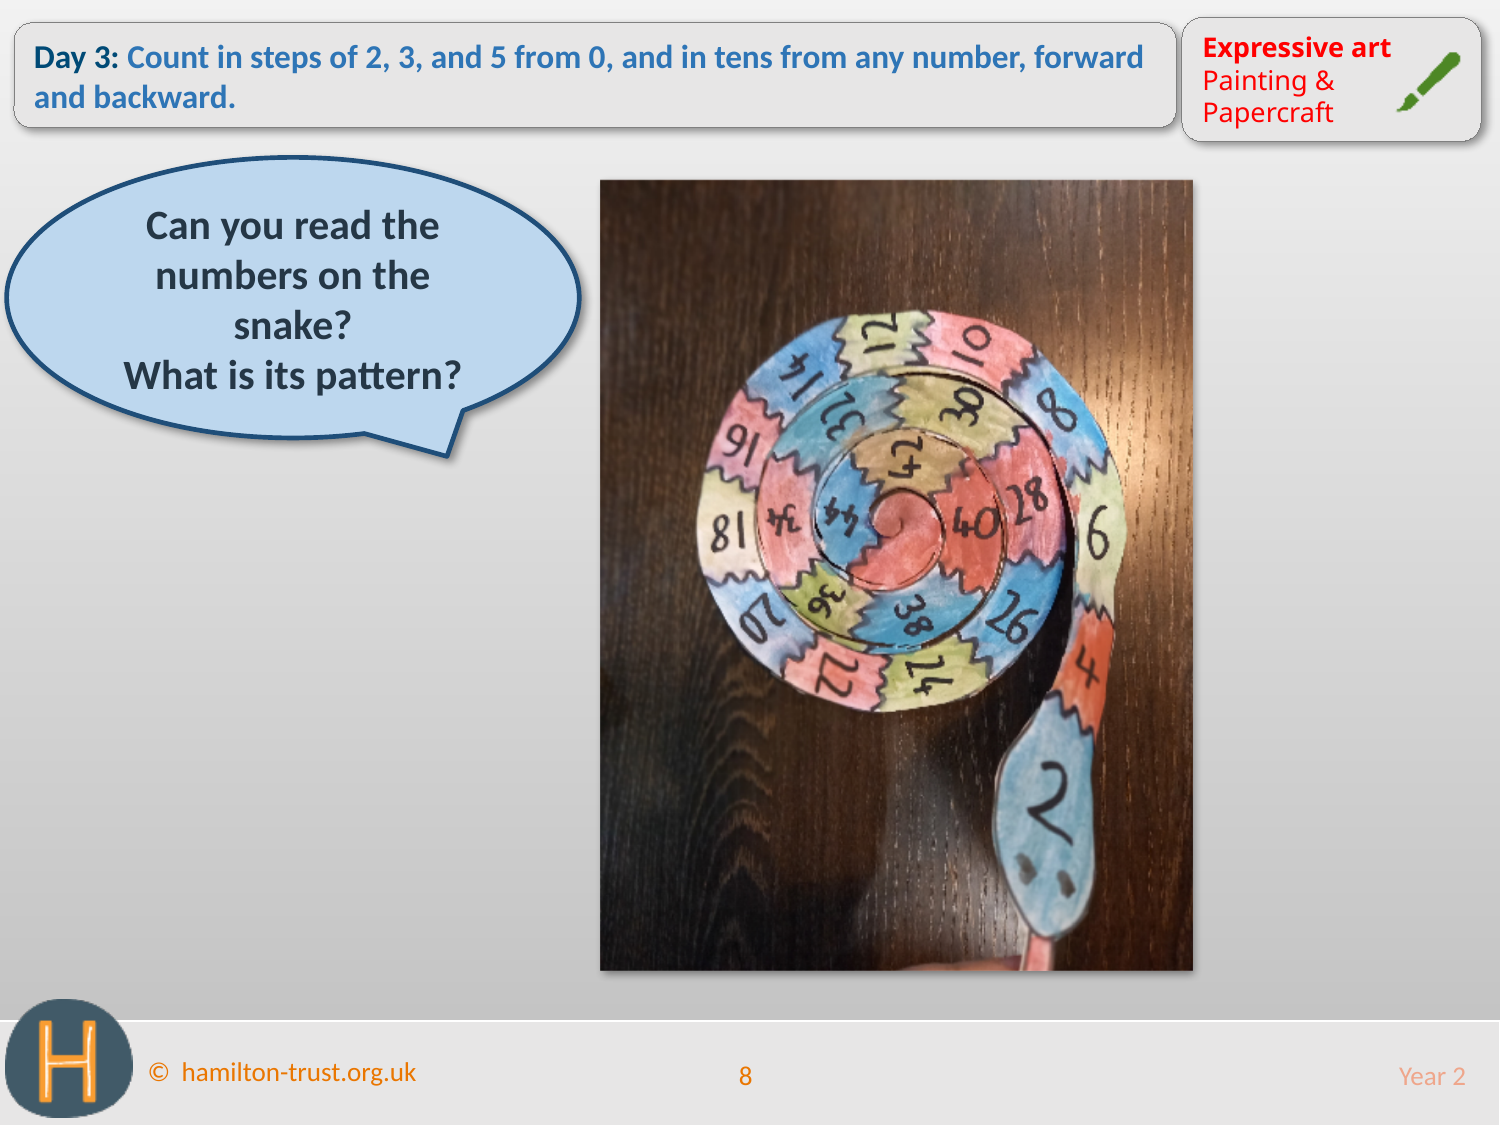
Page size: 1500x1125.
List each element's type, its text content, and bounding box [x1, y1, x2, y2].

text_box Can you read the numbers on the snake? What is its pattern? [6, 157, 577, 457]
text_box Day 3: Count in steps of 2, 3, and 5 from 0, and in tens from any number, forward and backward. [13, 22, 1177, 128]
slide_number 8 [686, 1044, 805, 1105]
footer Year 2 [870, 1044, 1482, 1105]
picture [5, 999, 133, 1118]
picture [500, 181, 1292, 970]
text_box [1181, 17, 1482, 143]
